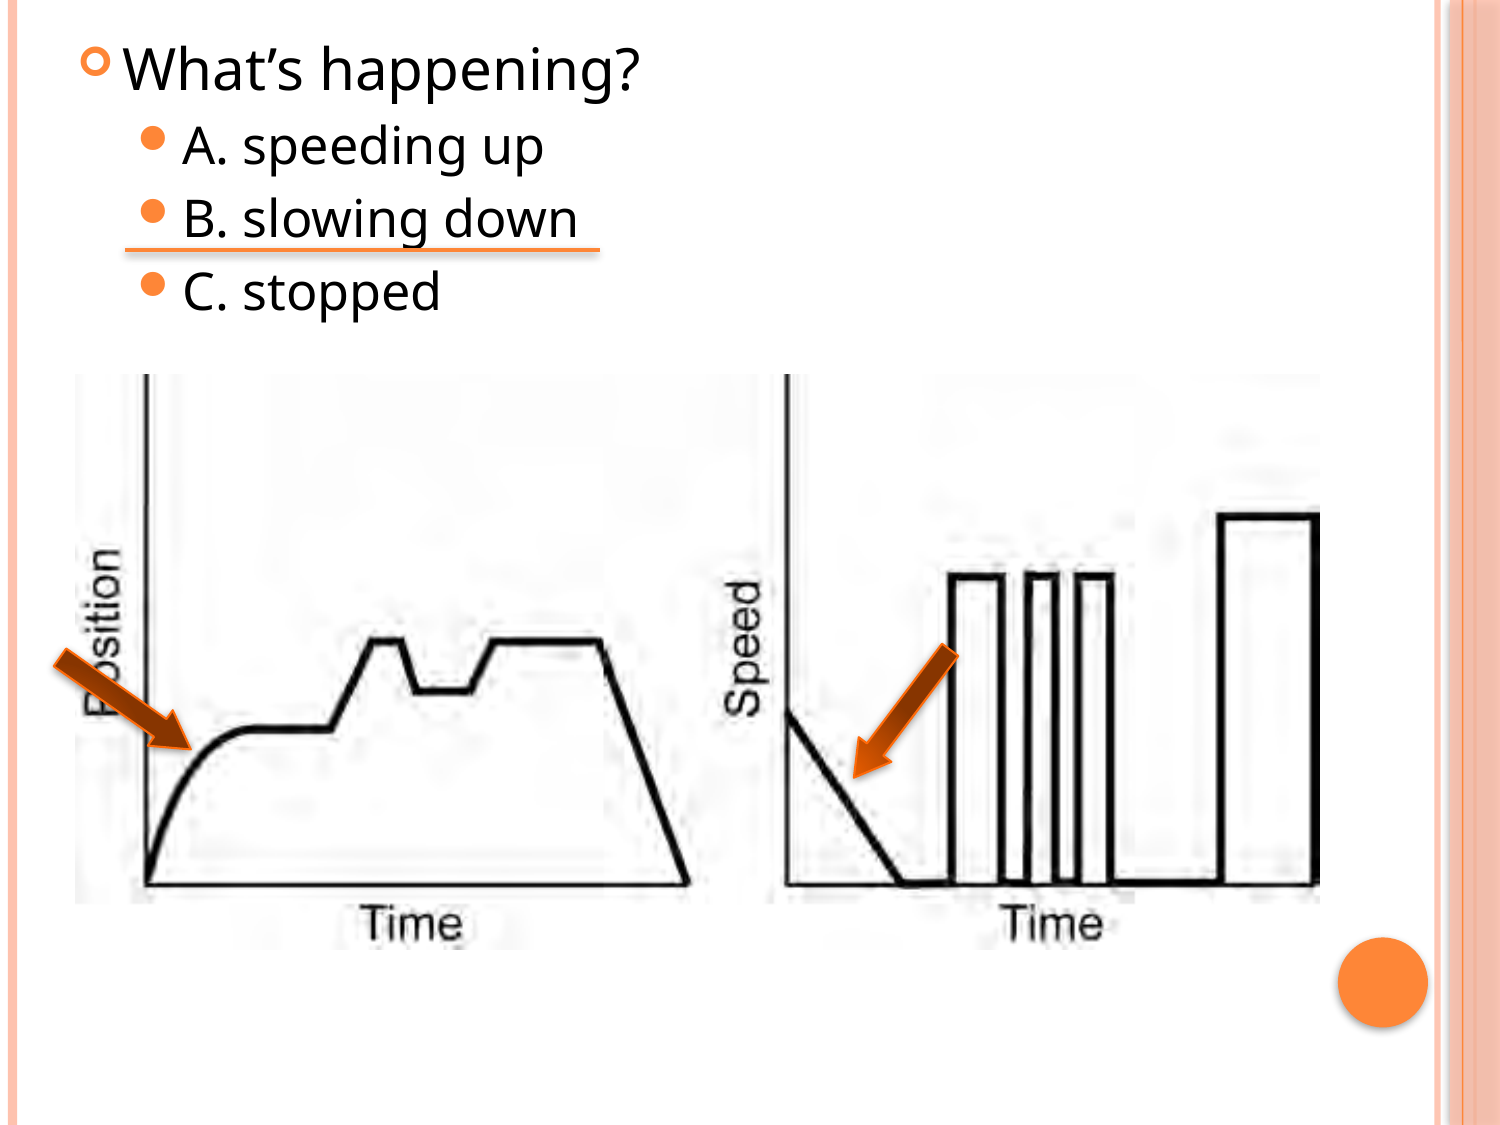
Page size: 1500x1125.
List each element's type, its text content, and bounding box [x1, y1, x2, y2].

text_box [52, 647, 68, 678]
list What’s happening? A. speeding up B. slowing down C. stopped [62, 24, 1288, 400]
picture [74, 374, 1320, 951]
